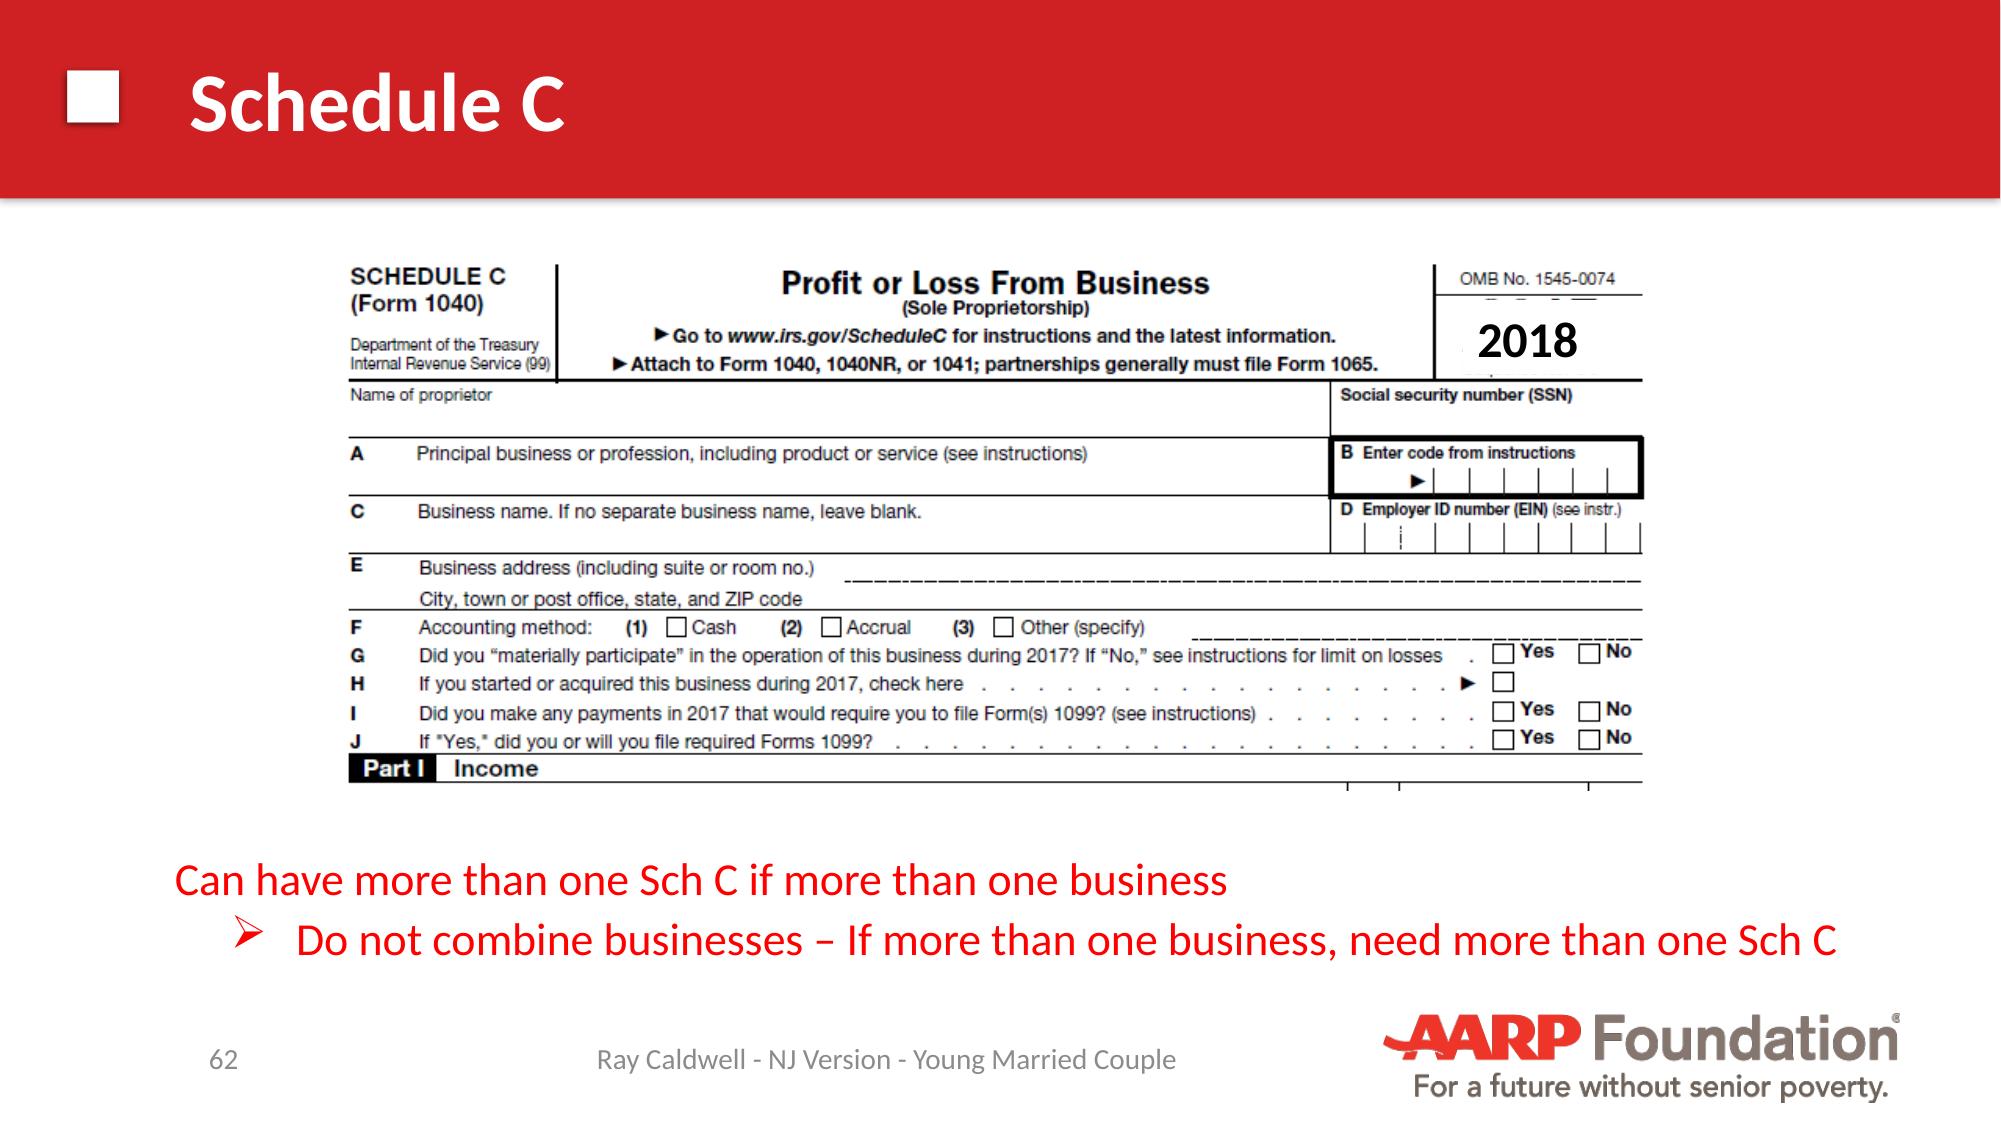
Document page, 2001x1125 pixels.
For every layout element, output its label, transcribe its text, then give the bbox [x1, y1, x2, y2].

title Schedule C [174, 4, 1775, 193]
slide_number 62 [99, 1027, 254, 1088]
text_box Can have more than one Sch C if more than one business Do not combine businesses – If more than one business, need more than one Sch C [160, 836, 1853, 1028]
picture [324, 249, 1660, 791]
footer Ray Caldwell - NJ Version - Young Married Couple [570, 1028, 1204, 1088]
